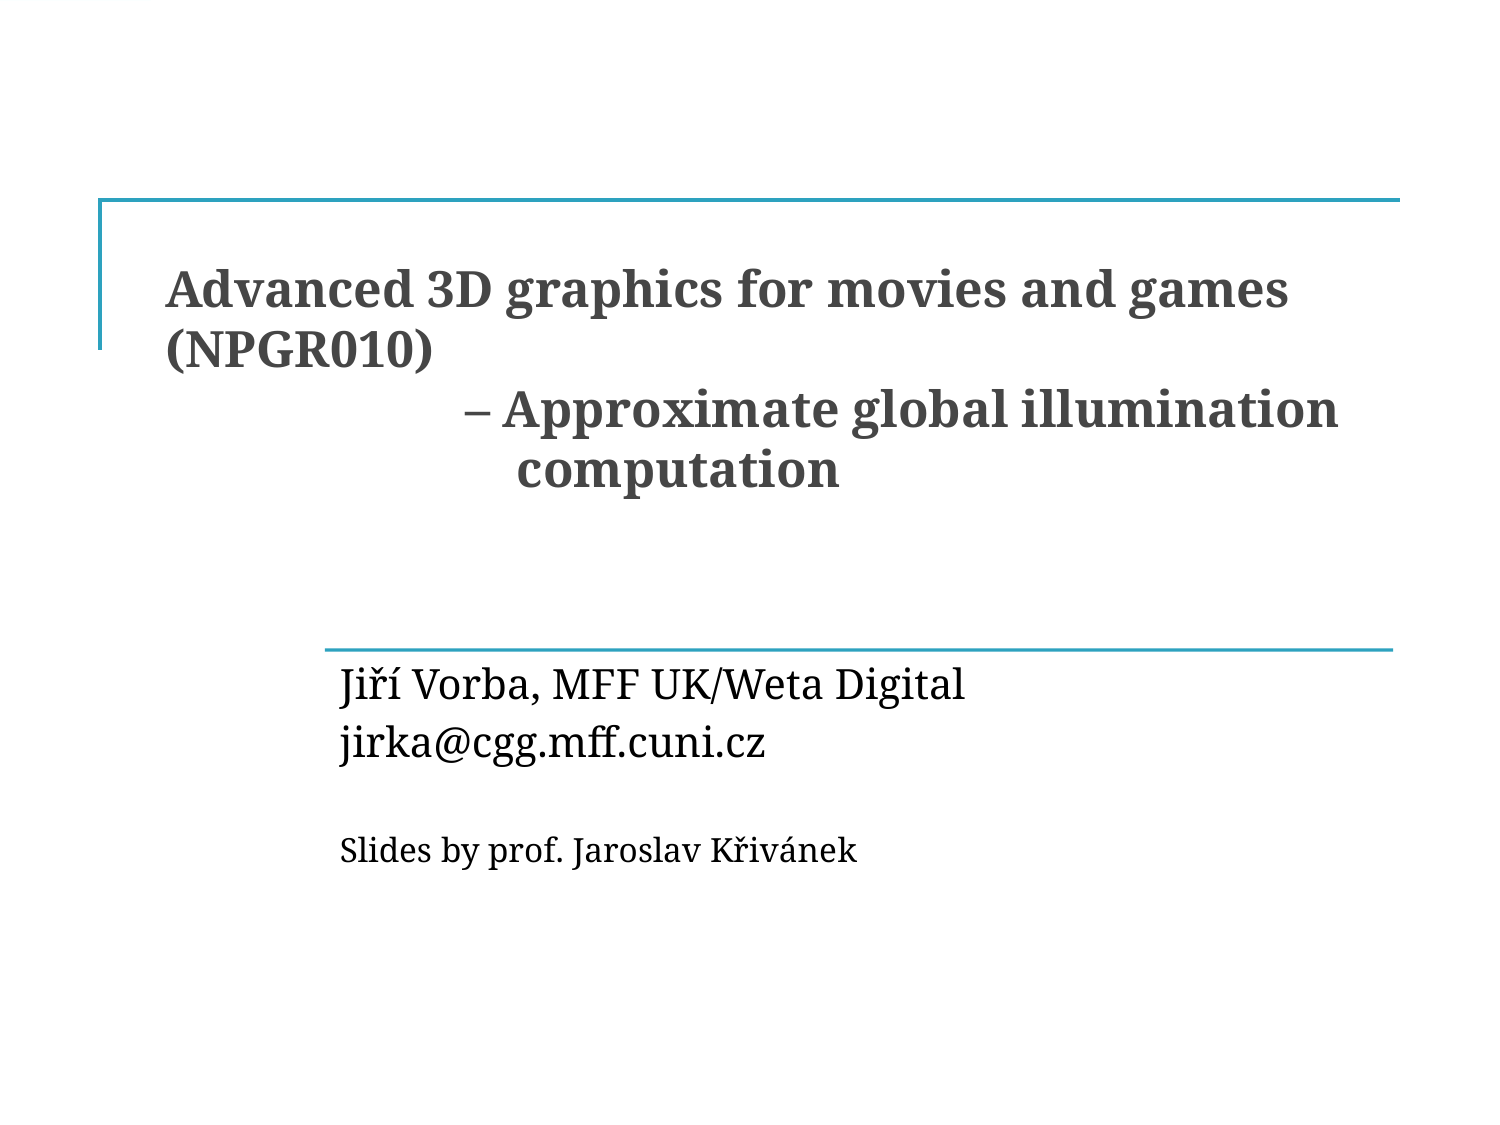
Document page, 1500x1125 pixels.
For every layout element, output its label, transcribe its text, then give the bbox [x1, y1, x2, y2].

title Advanced 3D graphics for movies and games (NPGR010) – Approximate global illumination computation [149, 249, 1400, 538]
subtitle Jiří Vorba, MFF UK/Weta Digital jirka@cgg.mff.cuni.cz Slides by prof. Jaroslav Křivánek [324, 649, 1401, 1000]
